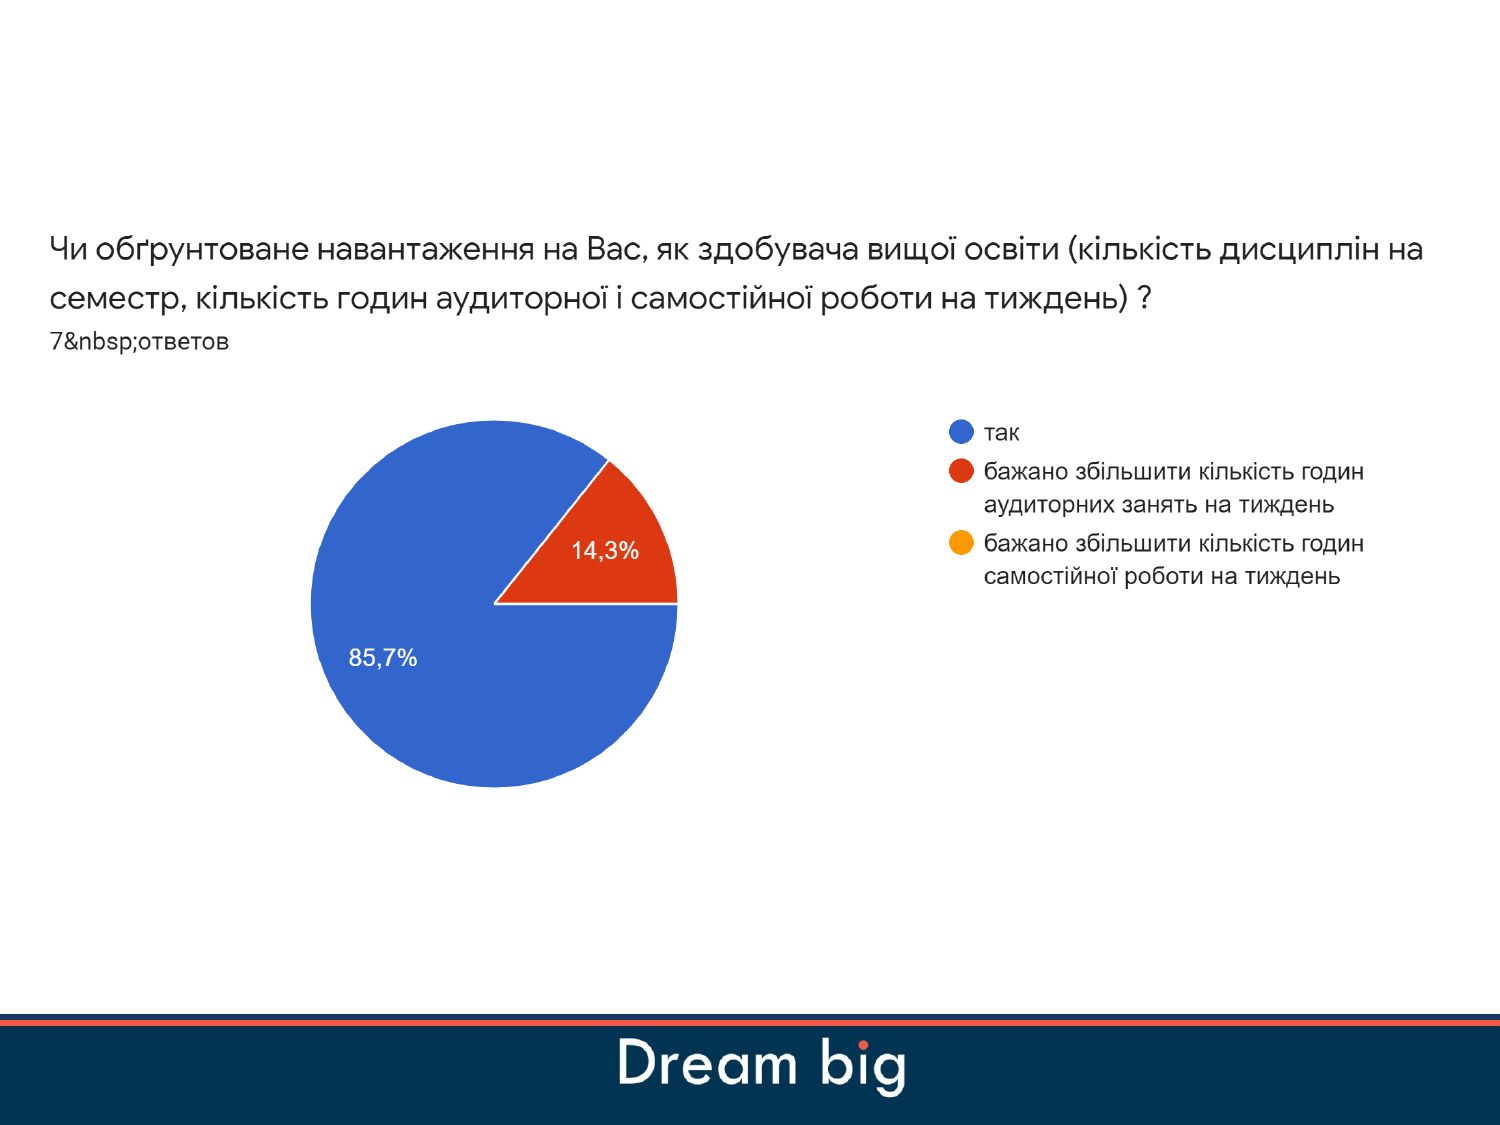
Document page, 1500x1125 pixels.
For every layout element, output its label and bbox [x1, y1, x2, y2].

picture [0, 177, 1500, 858]
picture [0, 1019, 1500, 1125]
